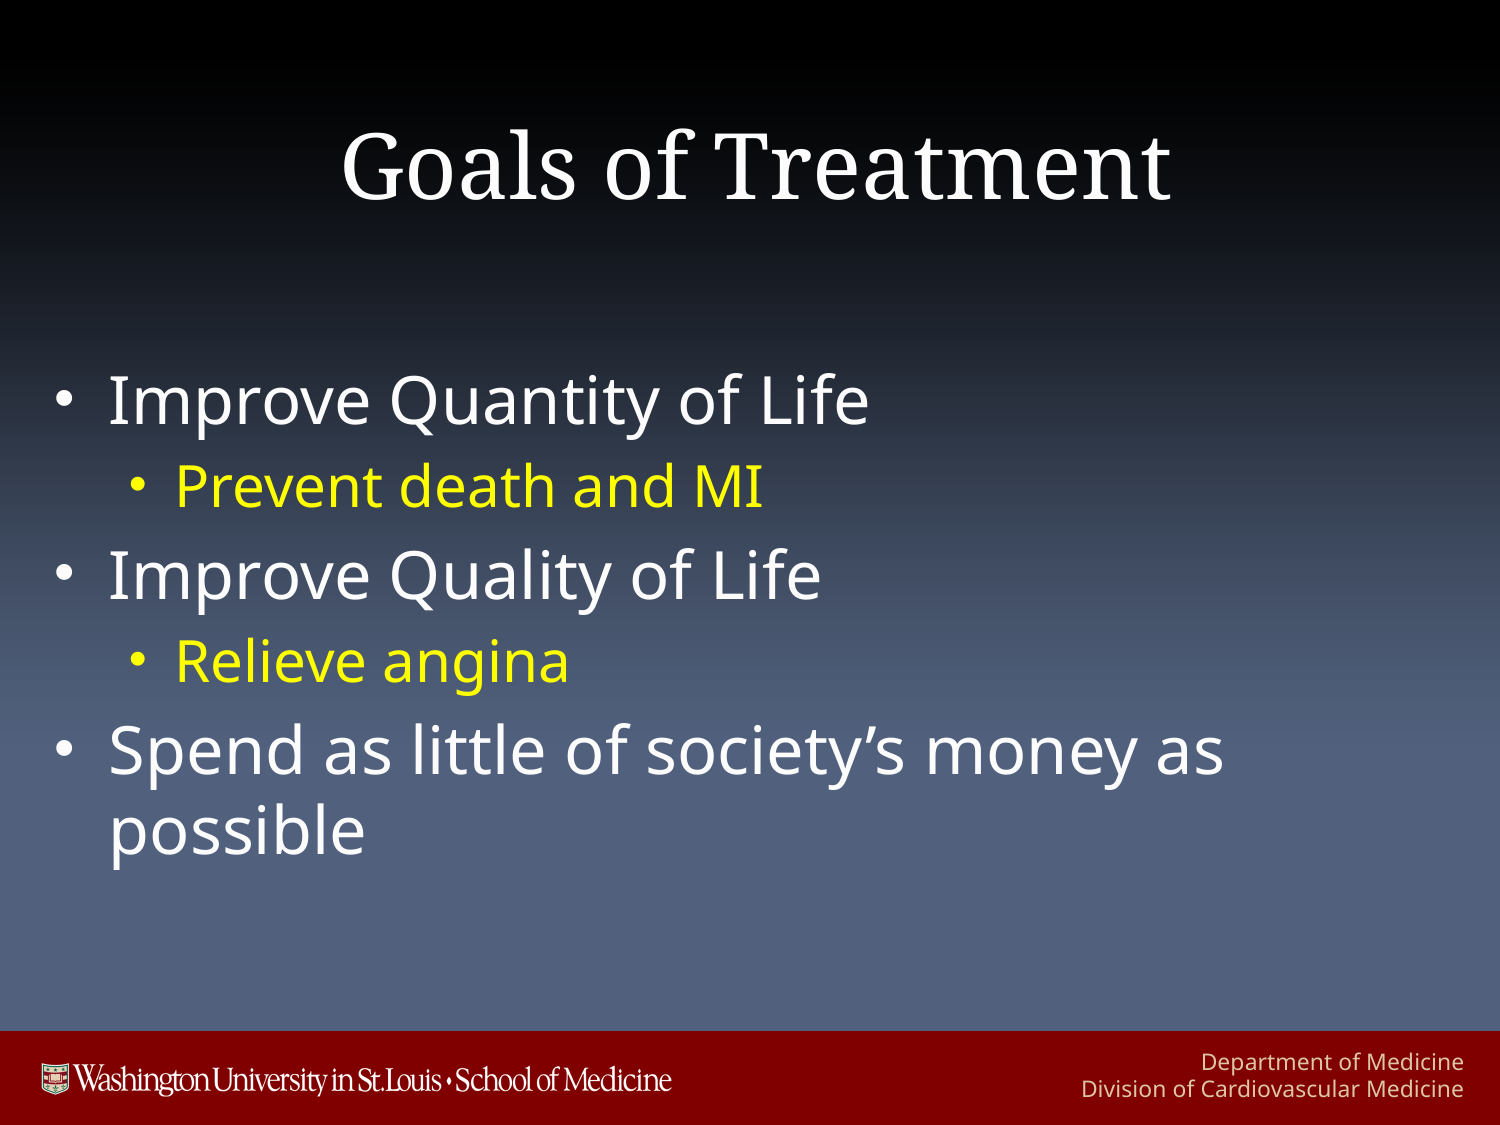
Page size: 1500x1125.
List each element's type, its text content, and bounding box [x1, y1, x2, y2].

title Goals of Treatment [87, 50, 1425, 225]
picture [0, 0, 1500, 1125]
list Improve Quantity of Life Prevent death and MI Improve Quality of Life Relieve angina Spend as little of society’s money as possible [37, 350, 1463, 700]
